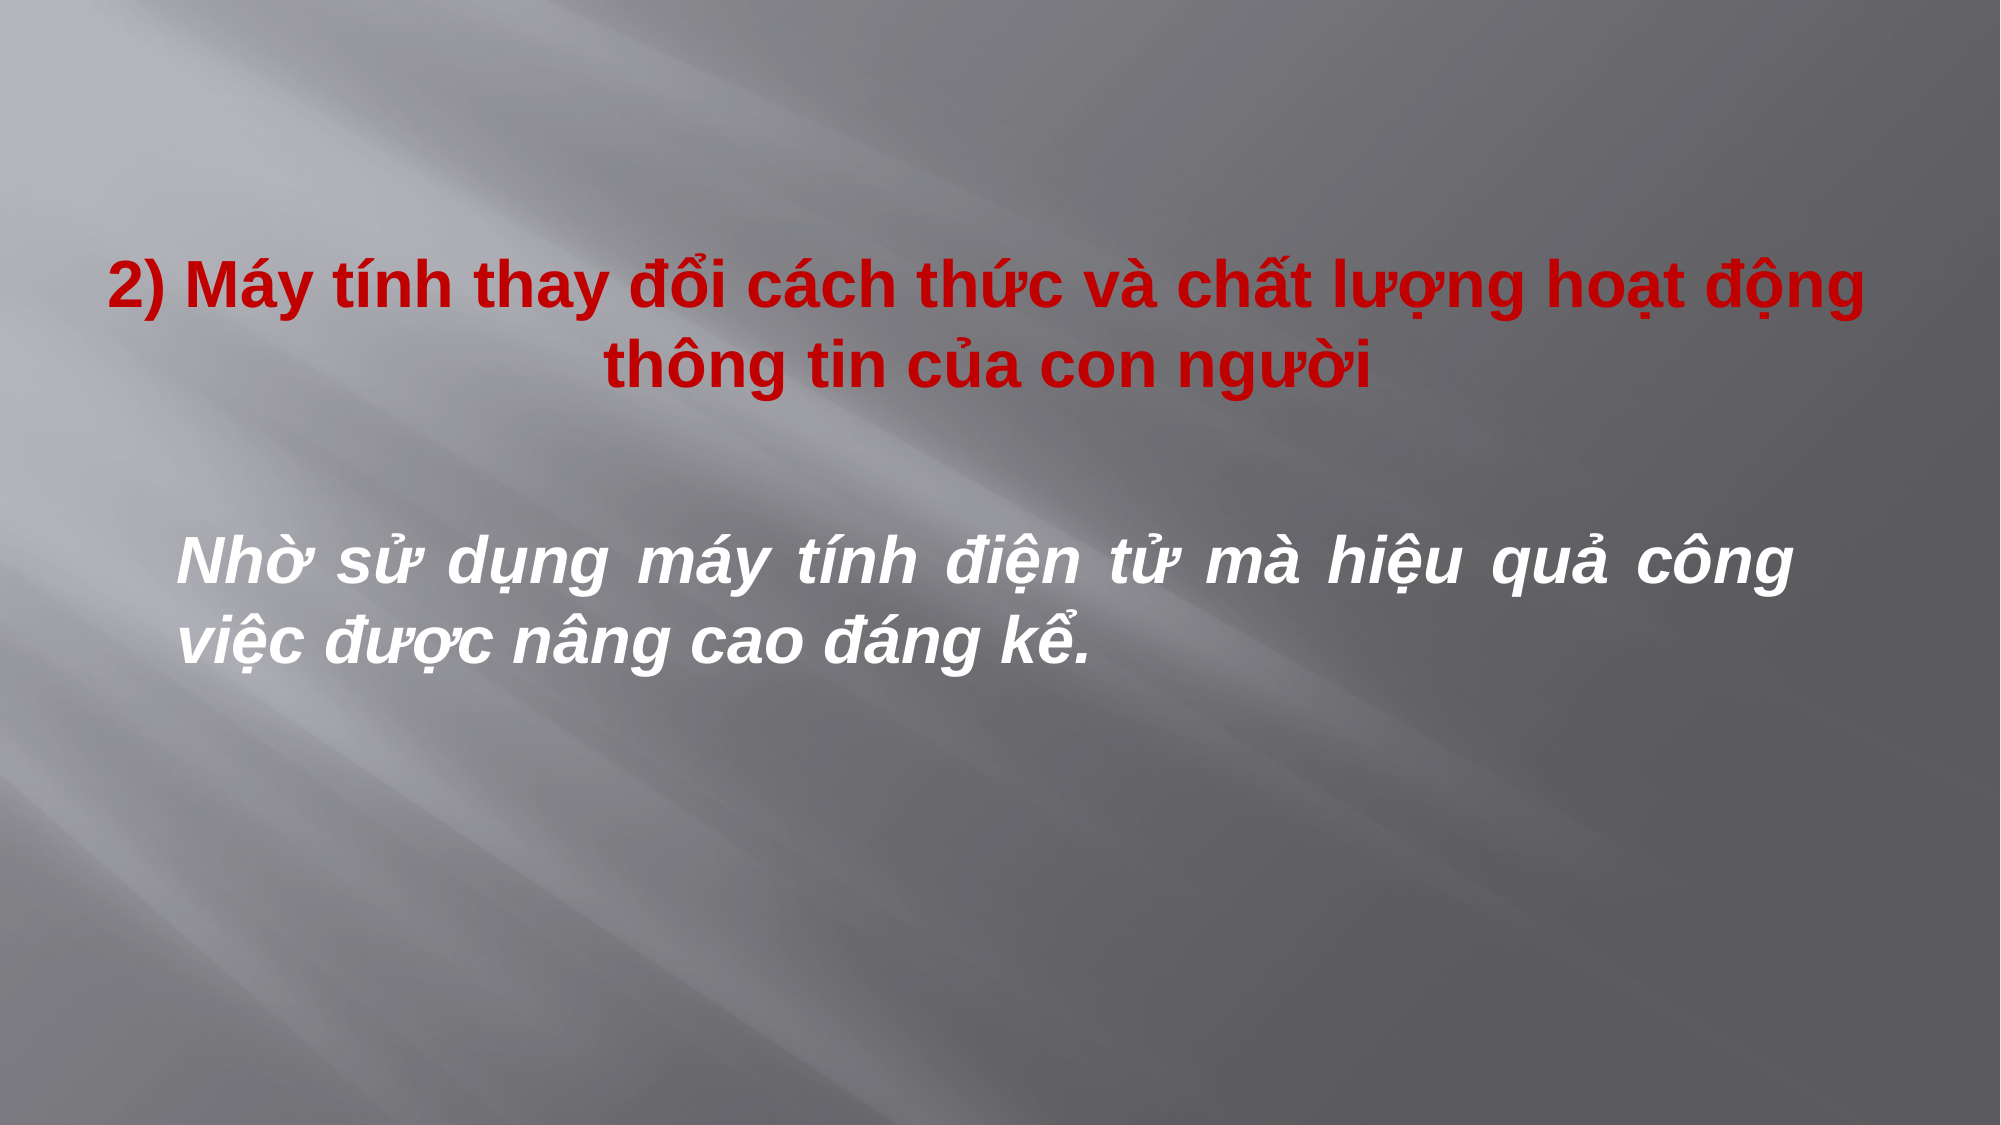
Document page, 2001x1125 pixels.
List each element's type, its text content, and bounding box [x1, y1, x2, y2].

text_box Nhờ sử dụng máy tính điện tử mà hiệu quả công việc được nâng cao đáng kể. [161, 509, 1812, 685]
text_box 2) Máy tính thay đổi cách thức và chất lượng hoạt động thông tin của con người [72, 233, 1904, 409]
